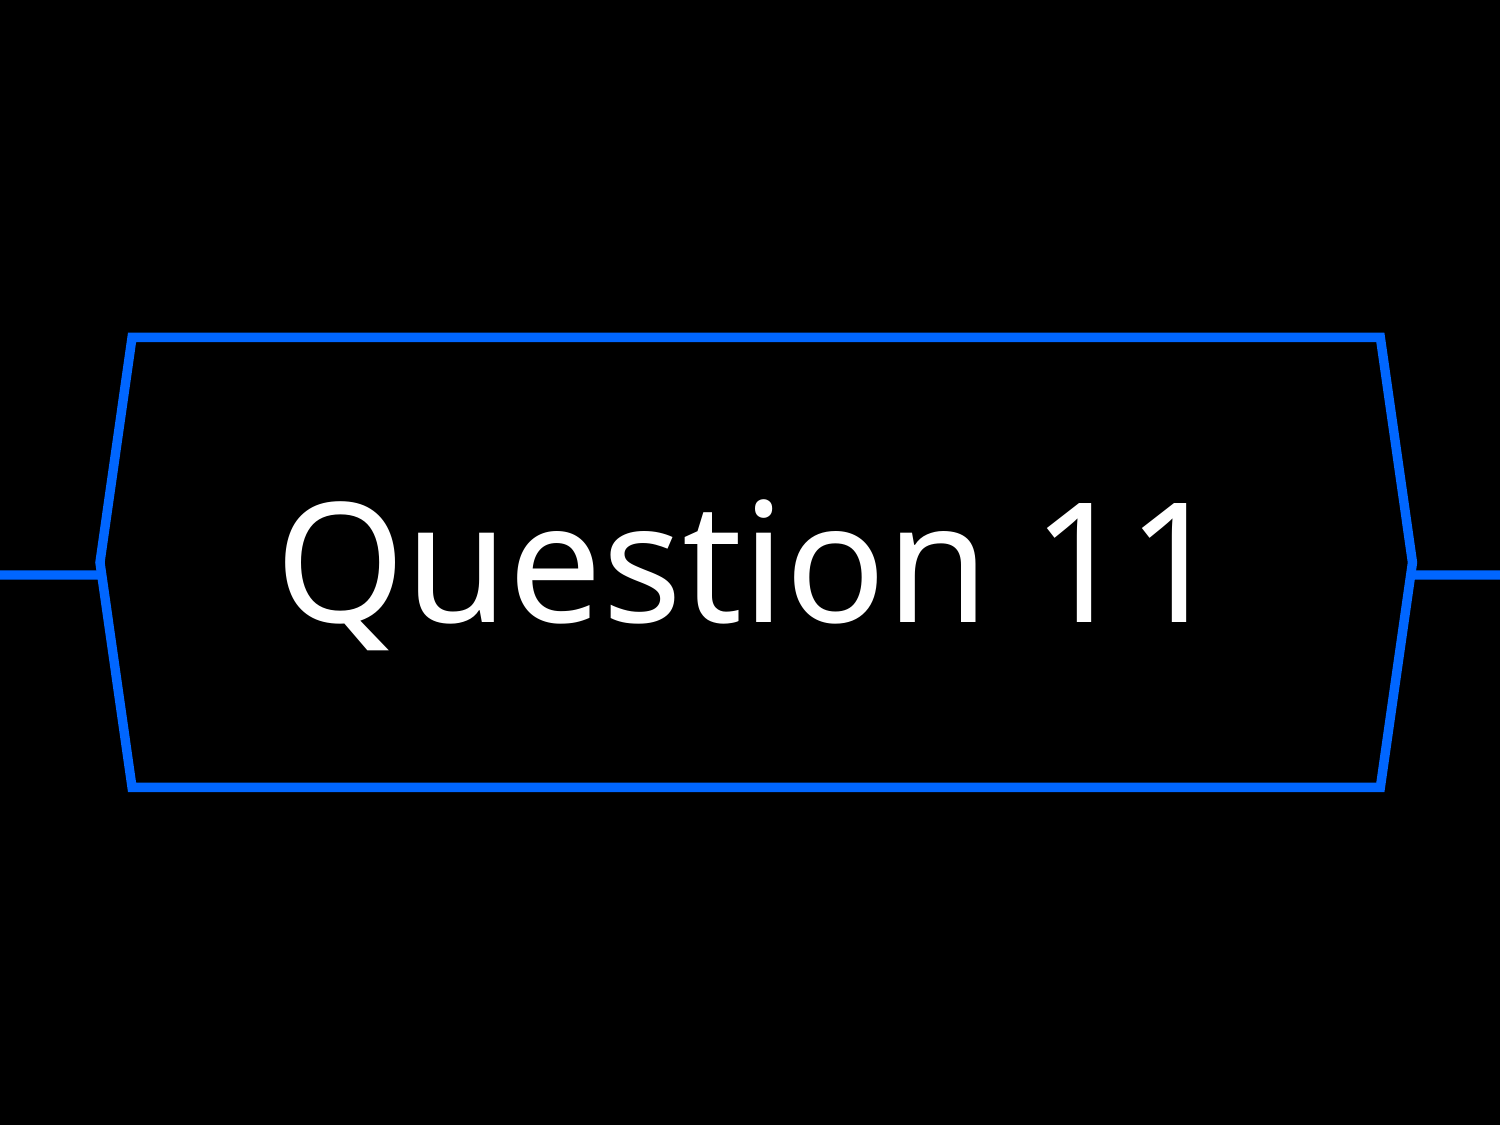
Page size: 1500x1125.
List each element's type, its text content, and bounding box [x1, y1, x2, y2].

text_box [112, 337, 1413, 788]
text_box [99, 478, 112, 647]
title Question 11 [112, 462, 1388, 650]
